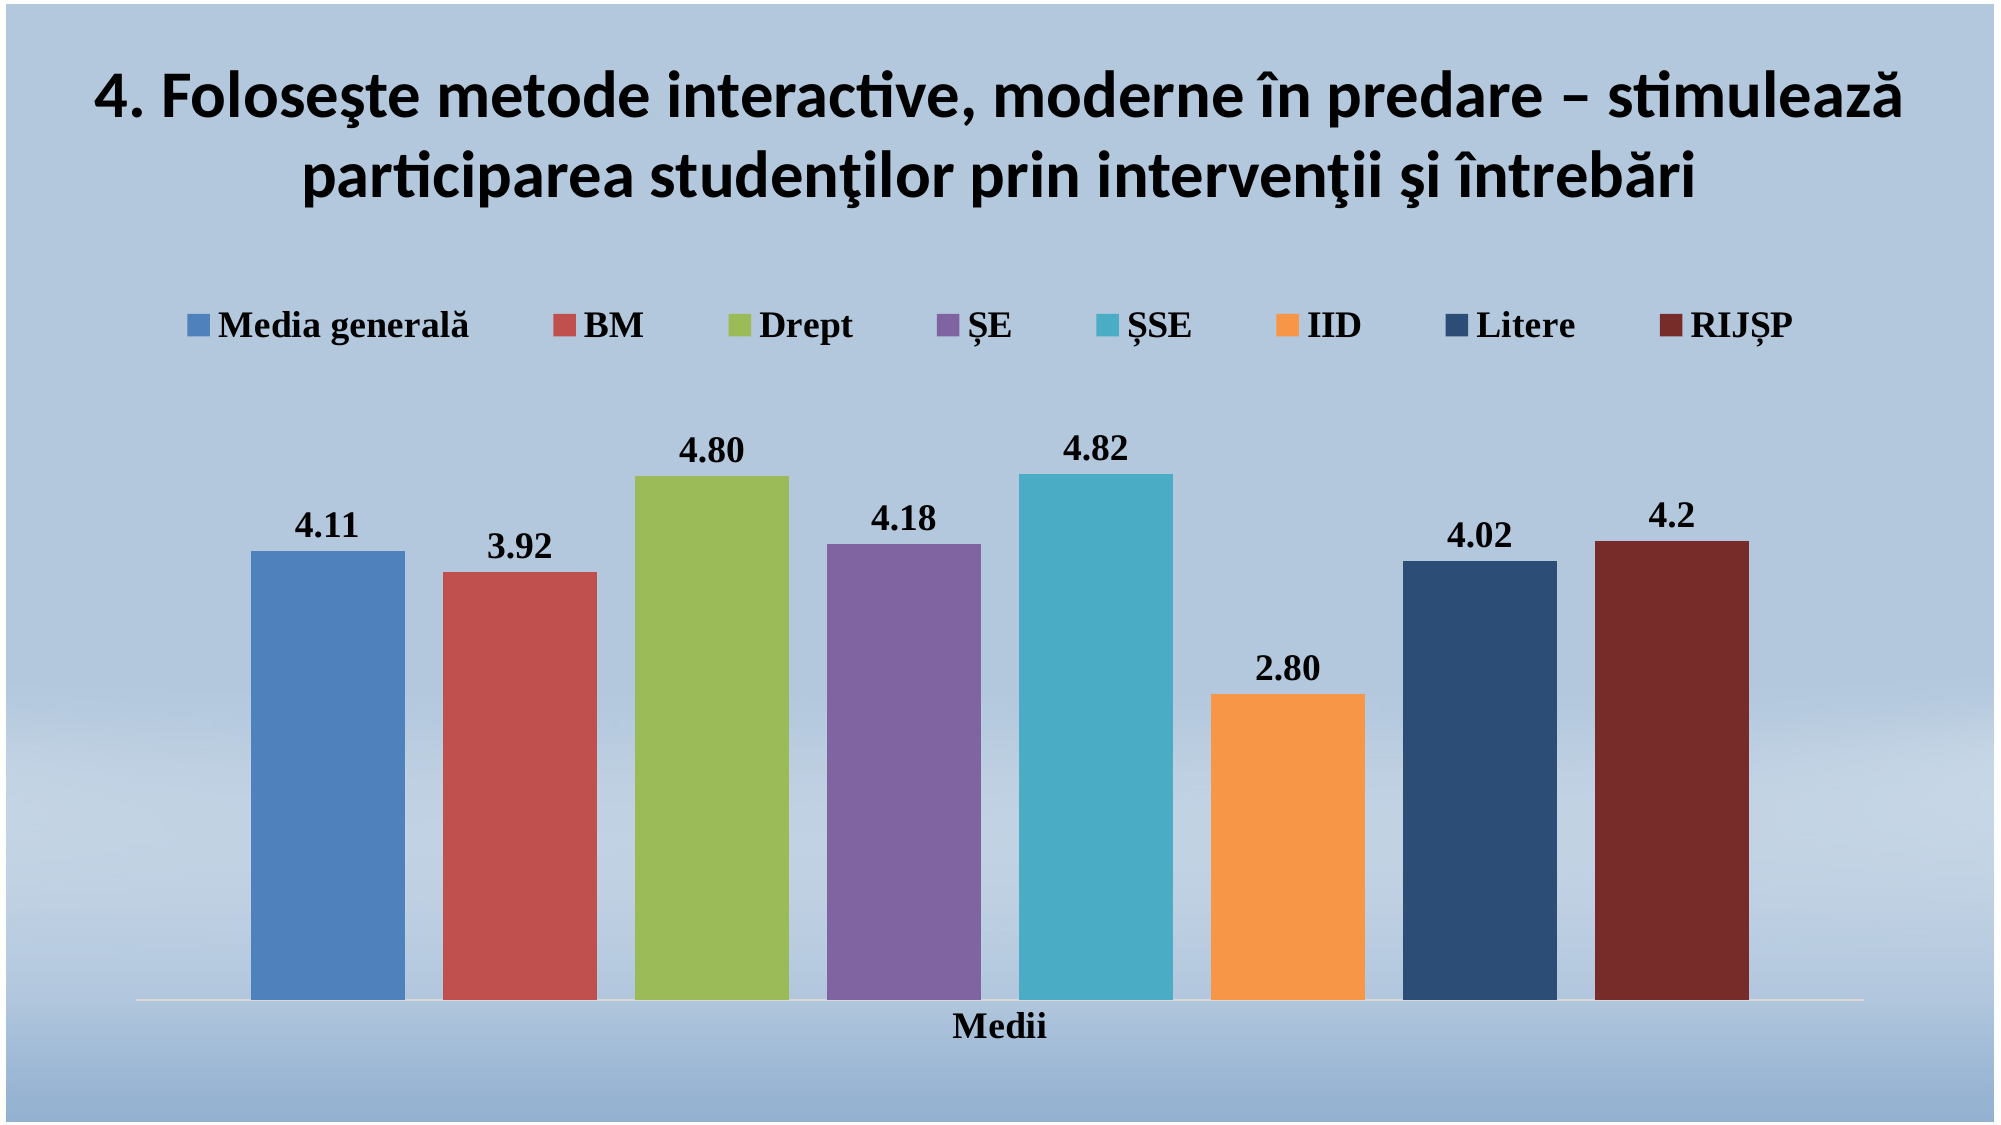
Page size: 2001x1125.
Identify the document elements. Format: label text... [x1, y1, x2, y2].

picture [0, 0, 2001, 1125]
title 4. Foloseşte metode interactive, moderne în predare – stimulează participarea studenţilor prin intervenţii şi întrebări [37, 37, 1963, 225]
chart [99, 262, 1901, 1063]
